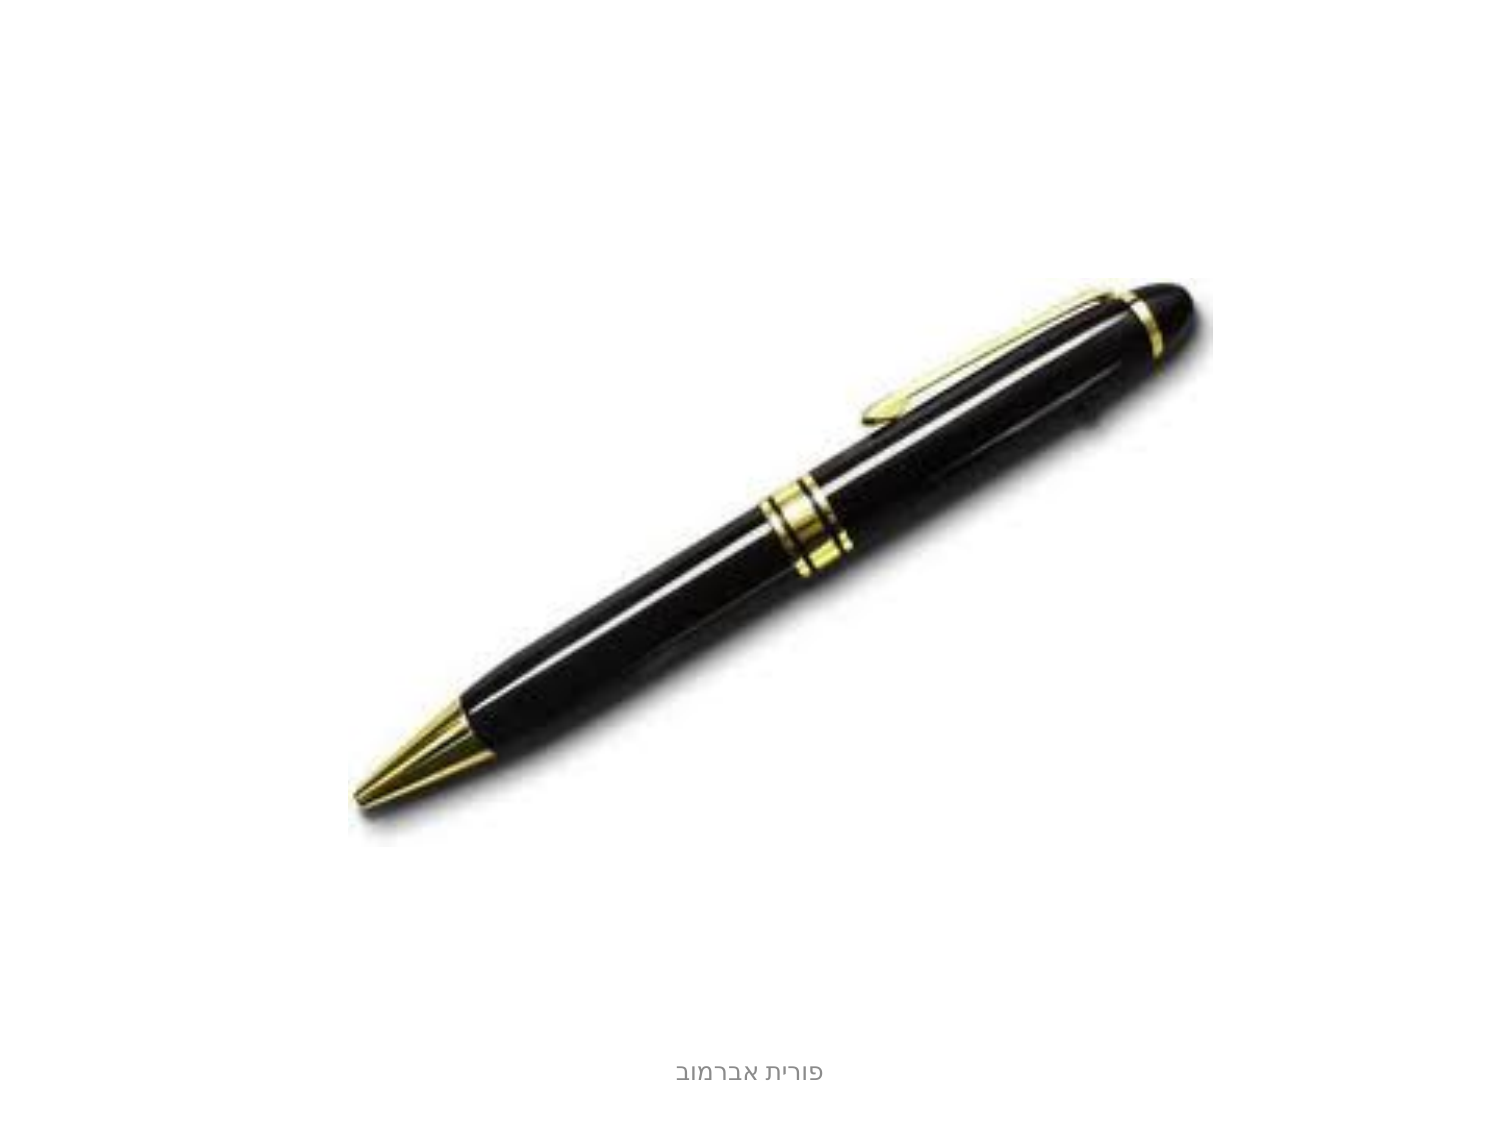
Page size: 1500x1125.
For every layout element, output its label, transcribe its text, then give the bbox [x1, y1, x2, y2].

footer פורית אברמוב [512, 1042, 988, 1103]
picture [348, 278, 1213, 847]
